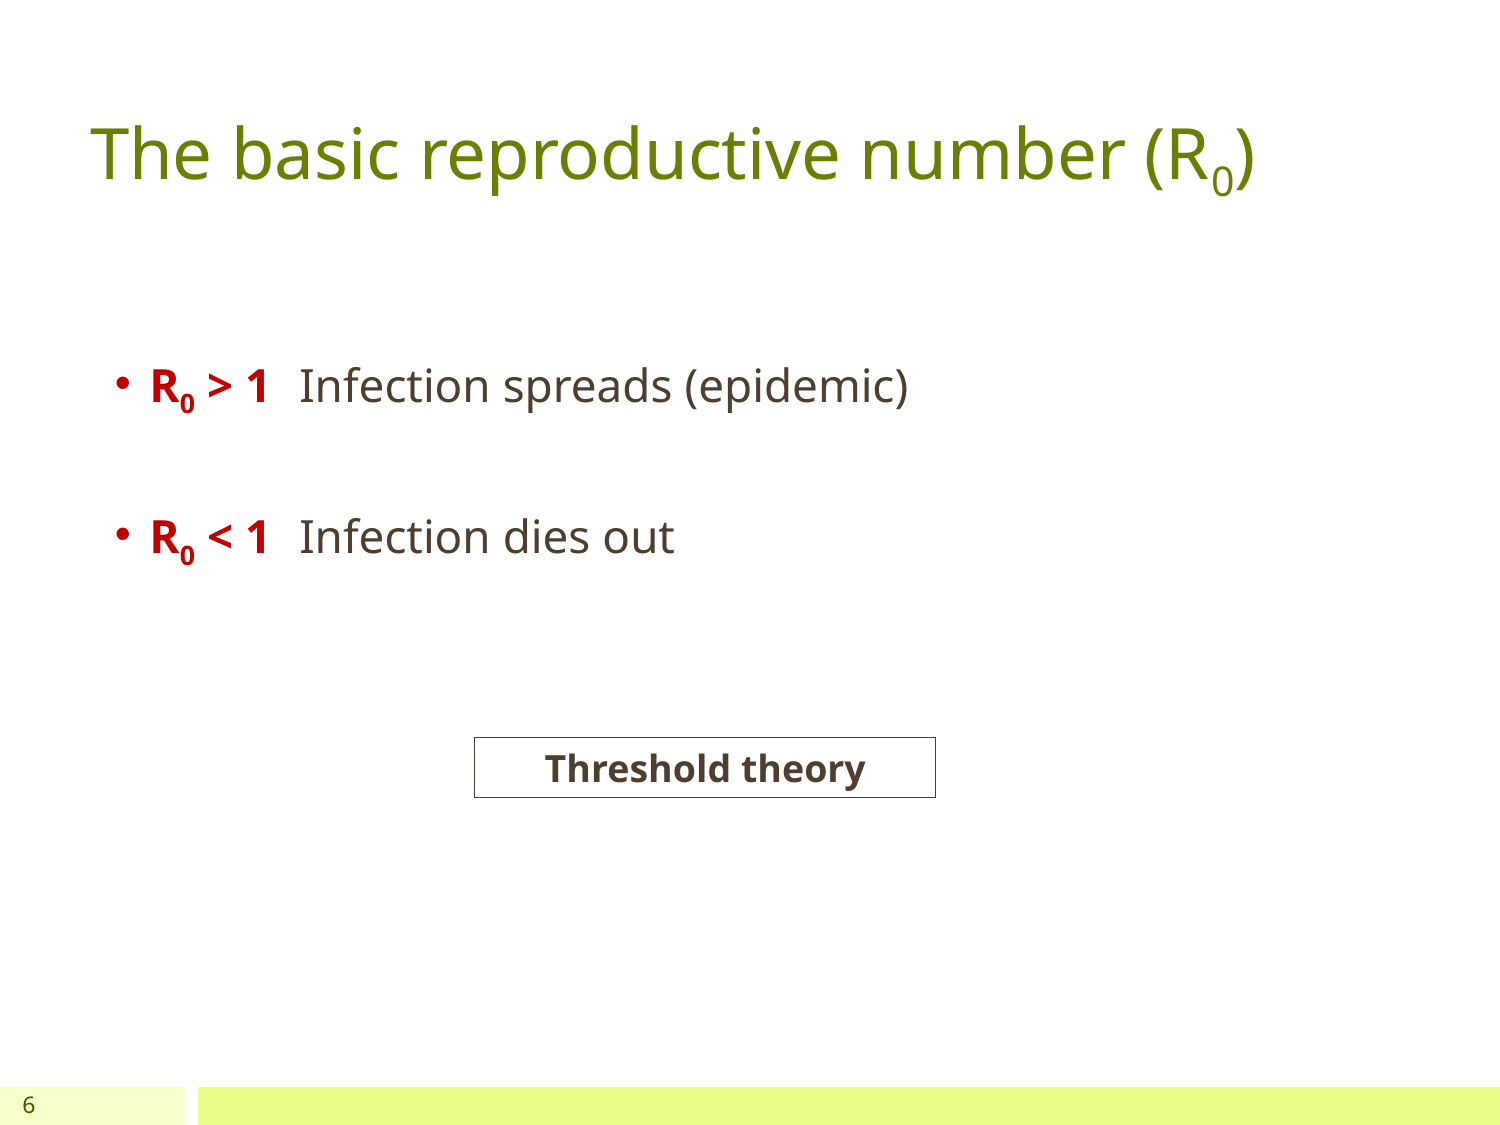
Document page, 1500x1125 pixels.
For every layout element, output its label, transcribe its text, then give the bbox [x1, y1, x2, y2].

text_box Threshold theory [474, 737, 936, 798]
slide_number 6 [0, 1087, 51, 1125]
list R0 > 1 Infection spreads (epidemic) R0 < 1 Infection dies out [99, 350, 1390, 873]
title The basic reproductive number (R0) [75, 24, 1425, 213]
